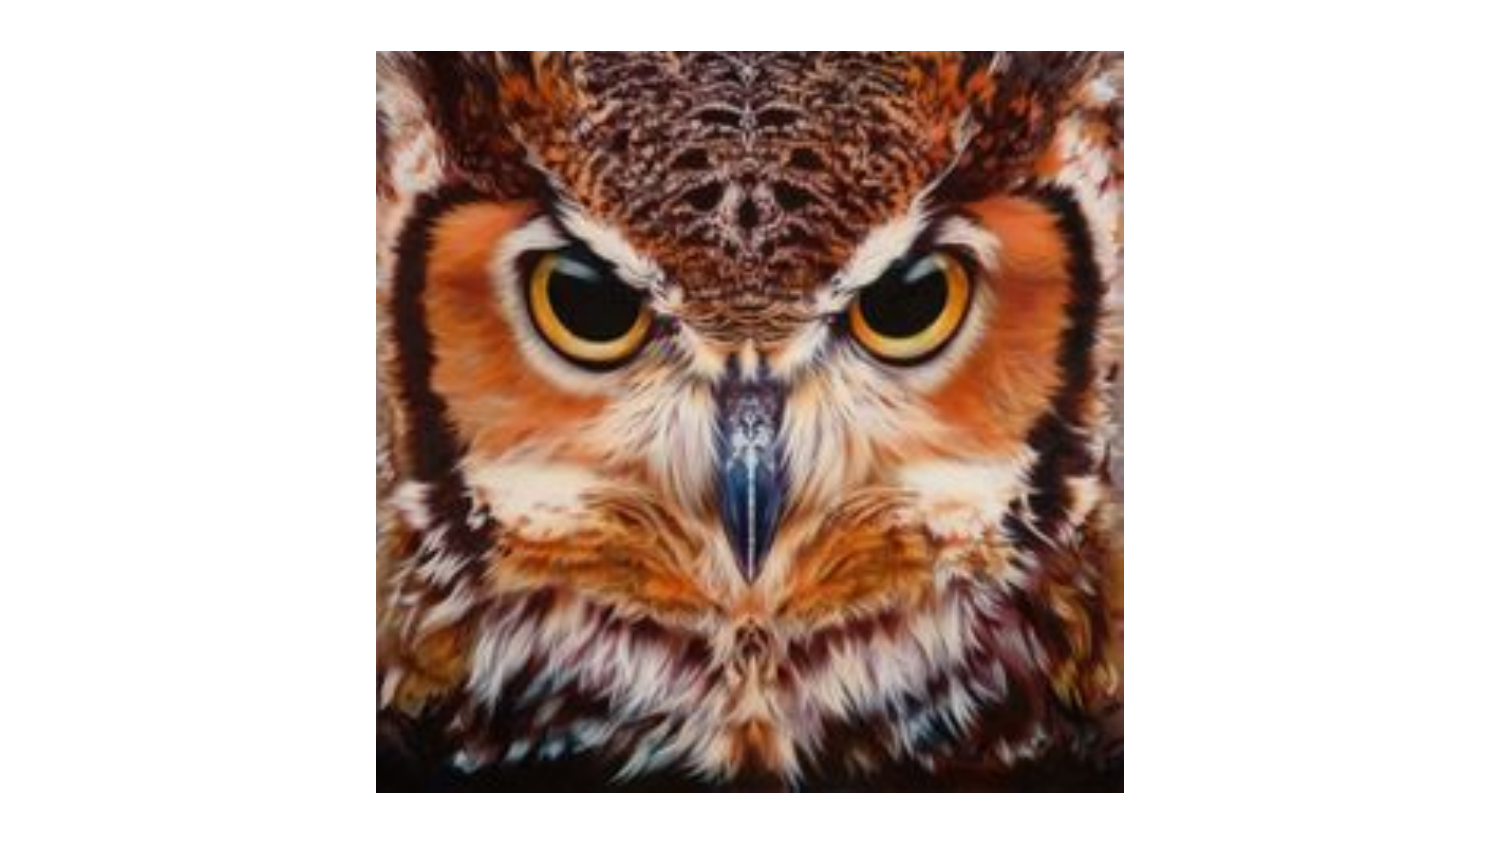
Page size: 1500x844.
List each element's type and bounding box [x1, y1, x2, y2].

picture [375, 50, 1125, 793]
